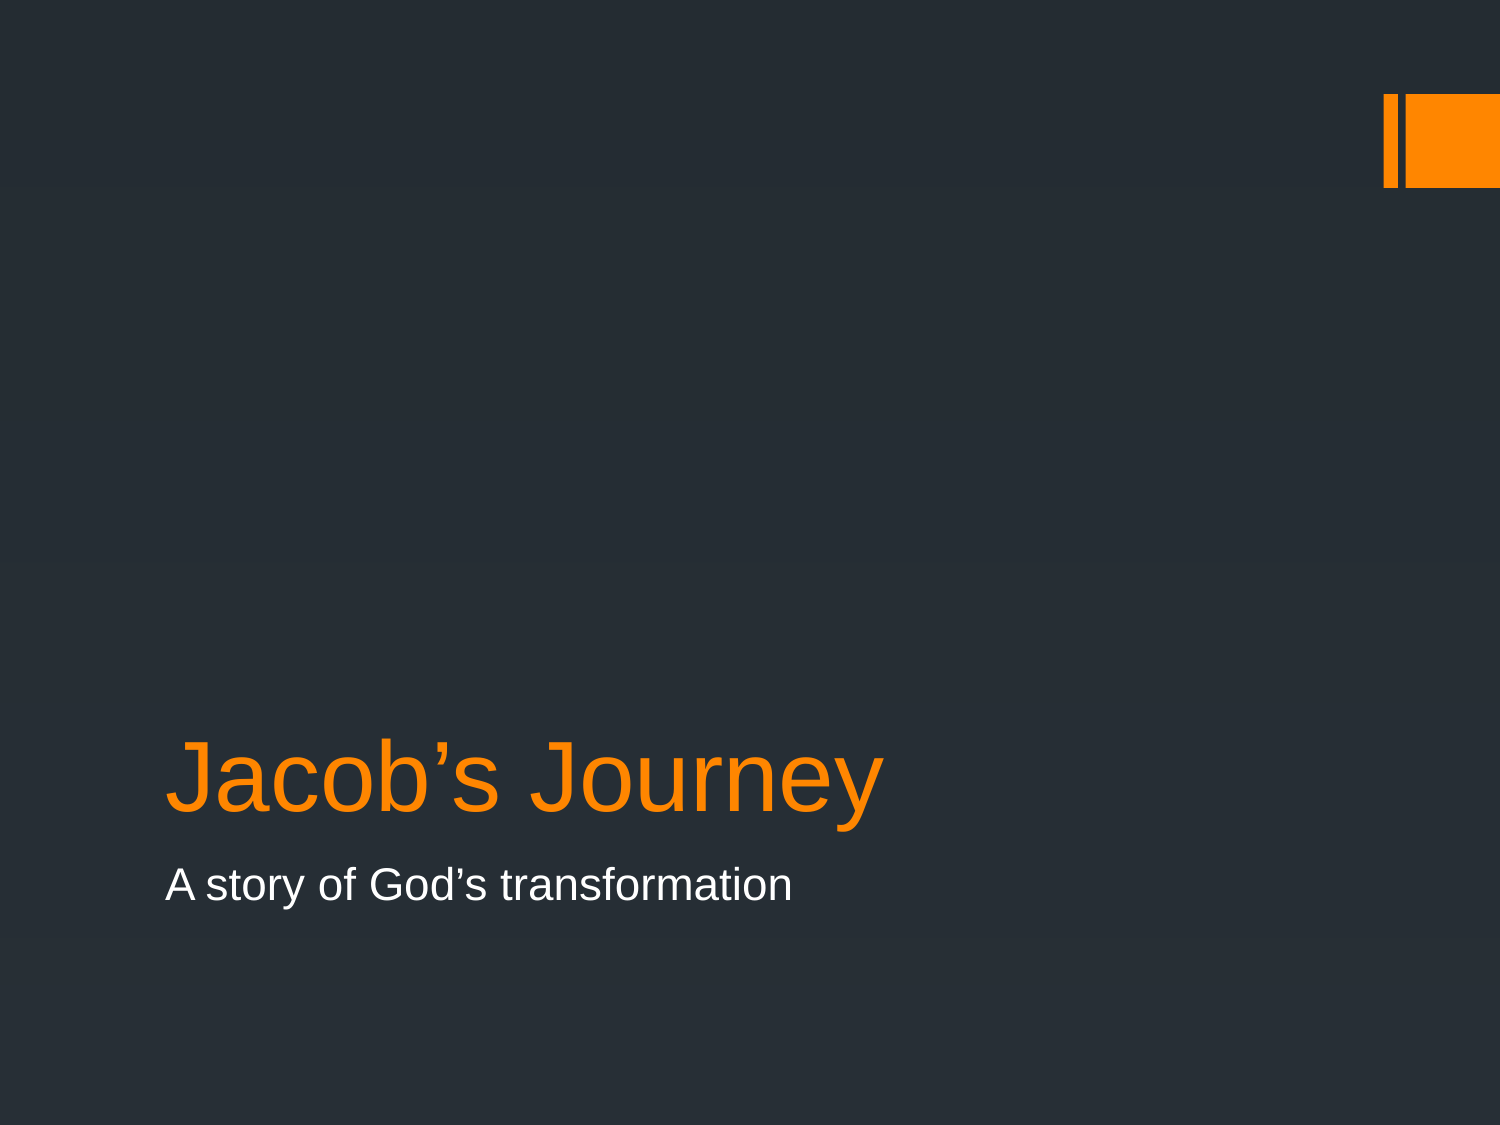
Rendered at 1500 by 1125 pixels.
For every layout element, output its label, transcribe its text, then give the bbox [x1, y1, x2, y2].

title Jacob’s Journey [150, 412, 1350, 839]
subtitle A story of God’s transformation [150, 847, 1350, 1036]
